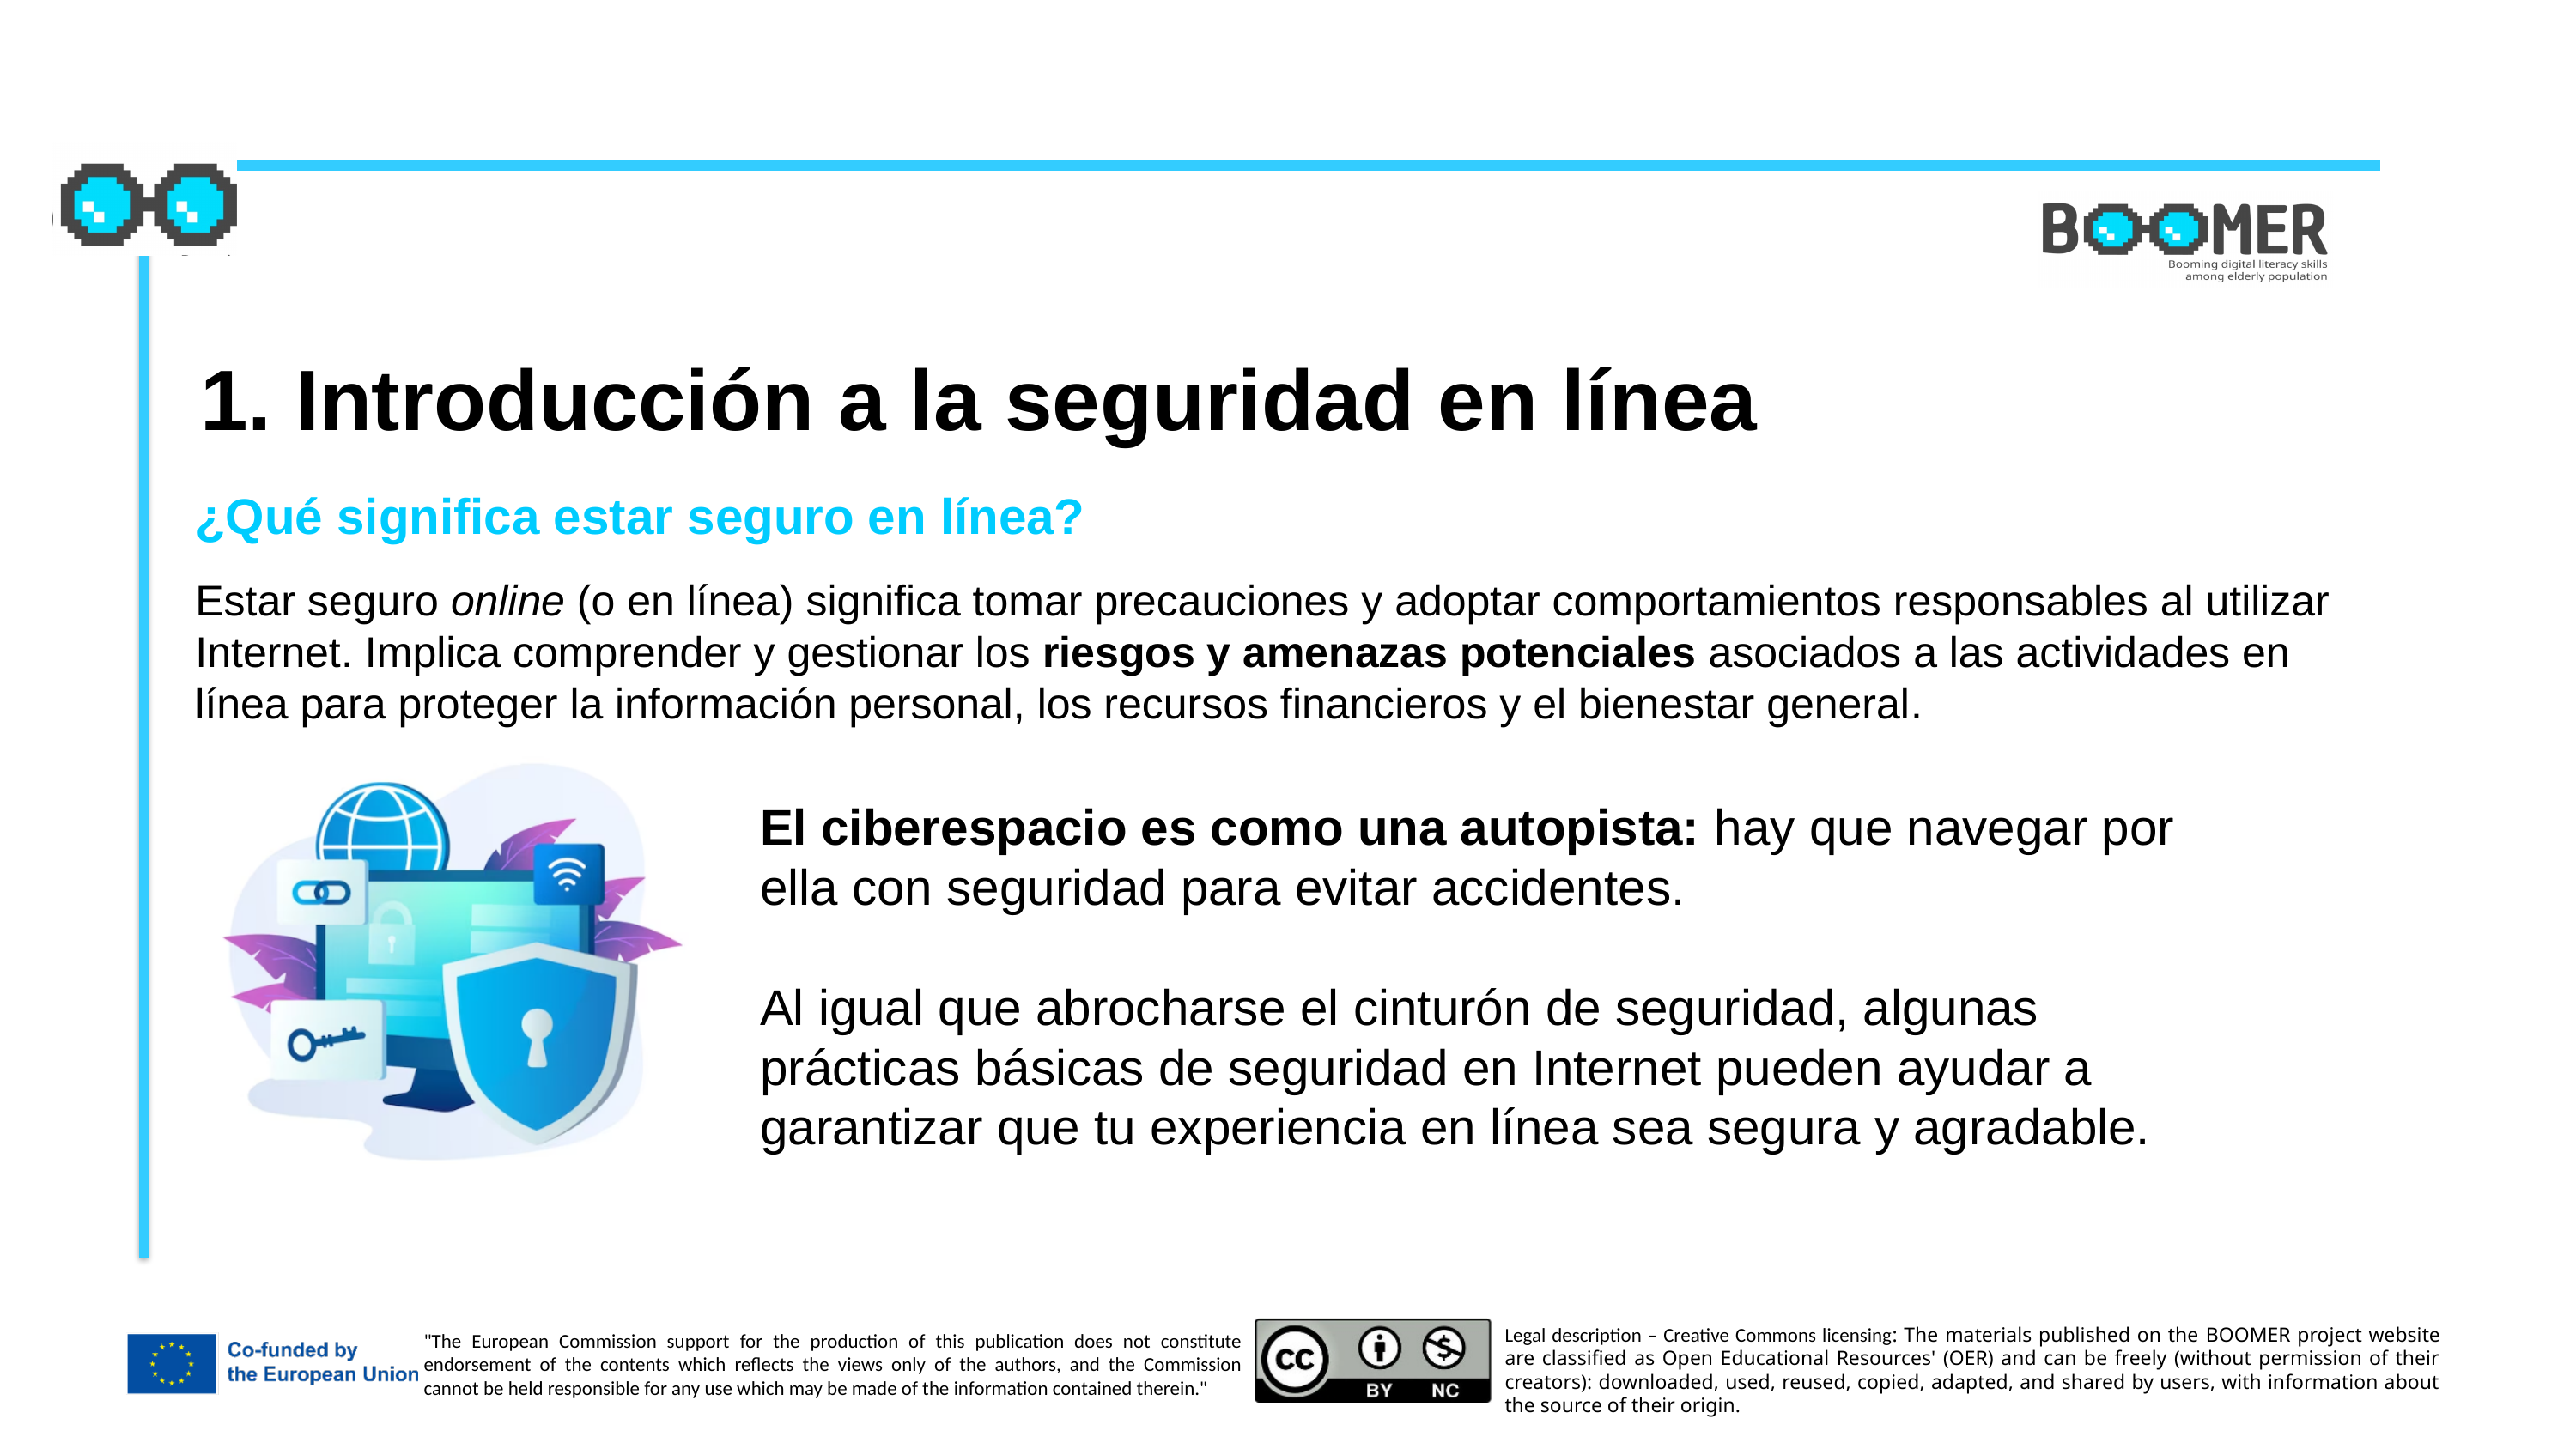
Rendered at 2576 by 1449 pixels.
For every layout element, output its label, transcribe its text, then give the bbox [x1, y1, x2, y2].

picture [1255, 1318, 1492, 1403]
picture [203, 750, 702, 1185]
picture [52, 142, 237, 256]
text_box ¿Qué significa estar seguro en línea? [182, 477, 1221, 551]
text_box Estar seguro online (o en línea) significa tomar precauciones y adoptar comportamientos responsables al utilizar Internet. Implica comprender y gestionar los riesgos y amenazas potenciales asociados a las actividades en línea para proteger la información personal, los recursos financieros y el bienestar general. [182, 567, 2369, 735]
text_box El ciberespacio es como una autopista: hay que navegar por ella con seguridad para evitar accidentes. Al igual que abrocharse el cinturón de seguridad, algunas prácticas básicas de seguridad en Internet pueden ayudar a garantizar que tu experiencia en línea sea segura y agradable. [747, 788, 2260, 1162]
picture [124, 1331, 441, 1397]
picture [2038, 191, 2334, 288]
text_box 1. Introducción a la seguridad en línea [187, 337, 2022, 454]
